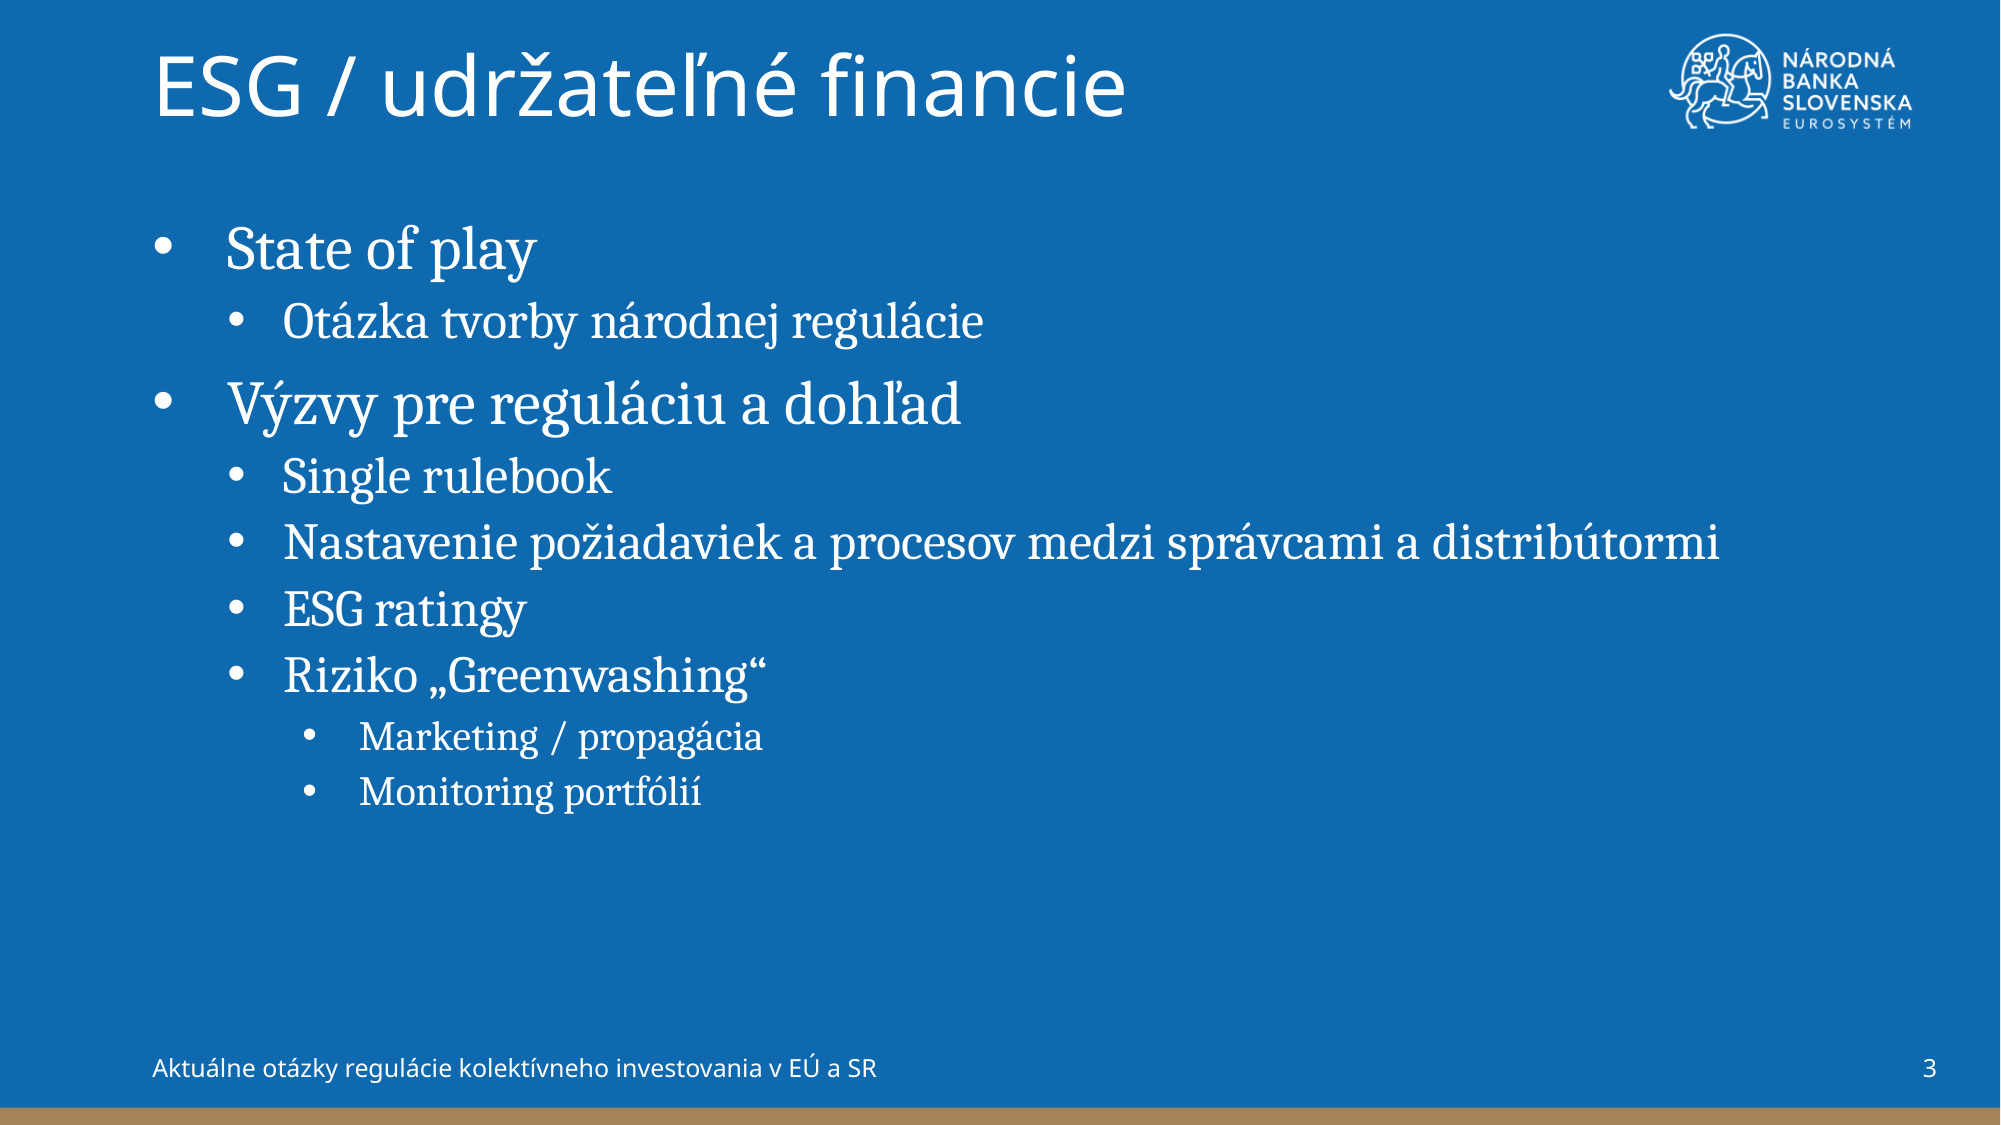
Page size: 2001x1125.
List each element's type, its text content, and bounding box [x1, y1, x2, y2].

picture [0, 0, 2001, 1125]
list State of play Otázka tvorby národnej regulácie Výzvy pre reguláciu a dohľad Single rulebook Nastavenie požiadaviek a procesov medzi správcami a distribútormi ESG ratingy Riziko „Greenwashing“ Marketing / propagácia Monitoring portfólií [137, 207, 1863, 1004]
footer Aktuálne otázky regulácie kolektívneho investovania v EÚ a SR [137, 1045, 1691, 1106]
slide_number 3 [1709, 1045, 1952, 1106]
list ESG / udržateľné financie [137, 37, 1646, 150]
